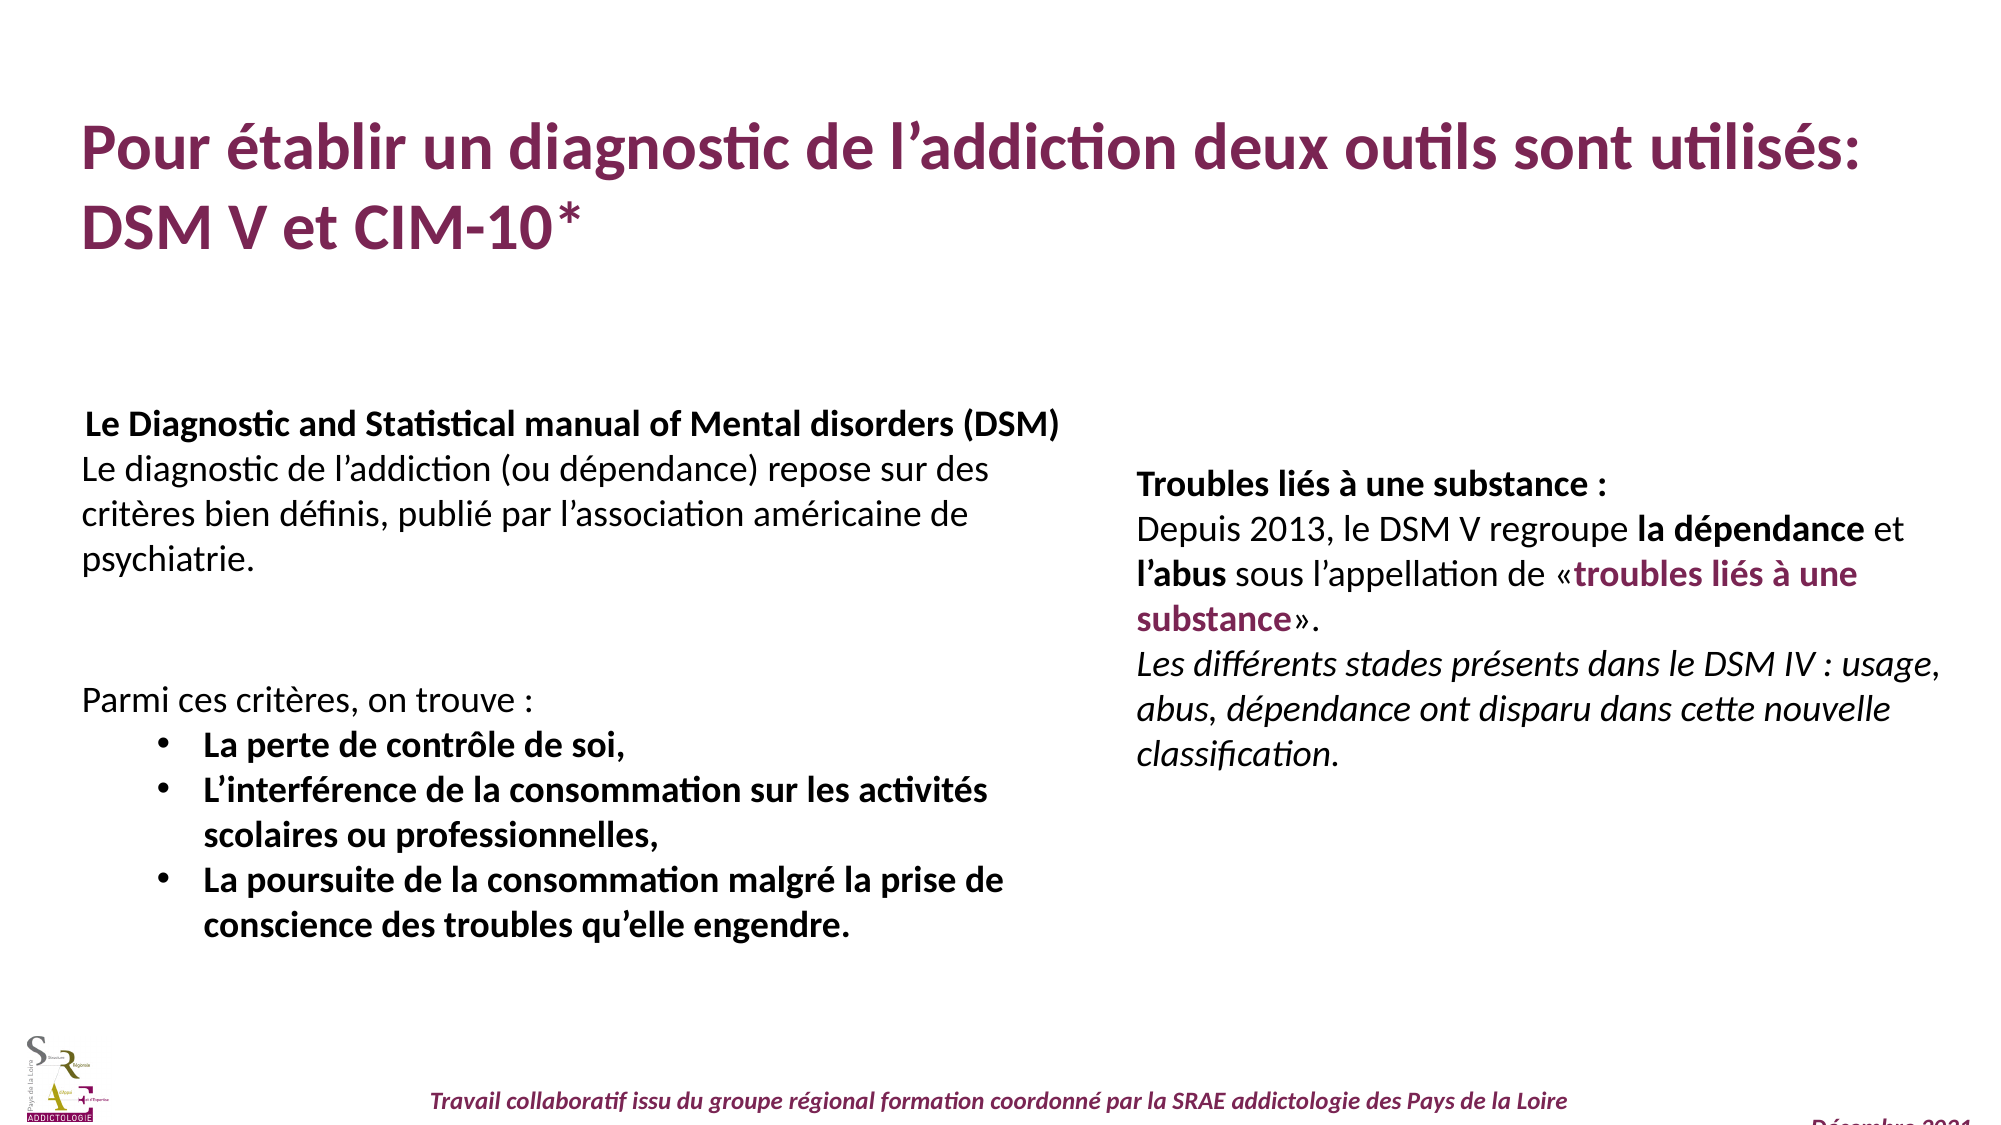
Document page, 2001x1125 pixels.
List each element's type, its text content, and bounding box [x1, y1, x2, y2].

text_box Troubles liés à une substance : Depuis 2013, le DSM V regroupe la dépendance et l’abus sous l’appellation de «troubles liés à une substance». Les différents stades présents dans le DSM IV : usage, abus, dépendance ont disparu dans cette nouvelle classification. [1121, 428, 2000, 781]
text_box Pour établir un diagnostic de l’addiction deux outils sont utilisés: DSM V et CIM-10* [66, 95, 2000, 271]
picture [27, 1036, 112, 1122]
text_box Parmi ces critères, on trouve : La perte de contrôle de soi, L’interférence de la consommation sur les activités scolaires ou professionnelles, La poursuite de la consommation malgré la prise de conscience des troubles qu’elle engendre. [67, 645, 1029, 953]
text_box Le Diagnostic and Statistical manual of Mental disorders (DSM) Le diagnostic de l’addiction (ou dépendance) repose sur des critères bien définis, publié par l’association américaine de psychiatrie. [66, 369, 1080, 587]
